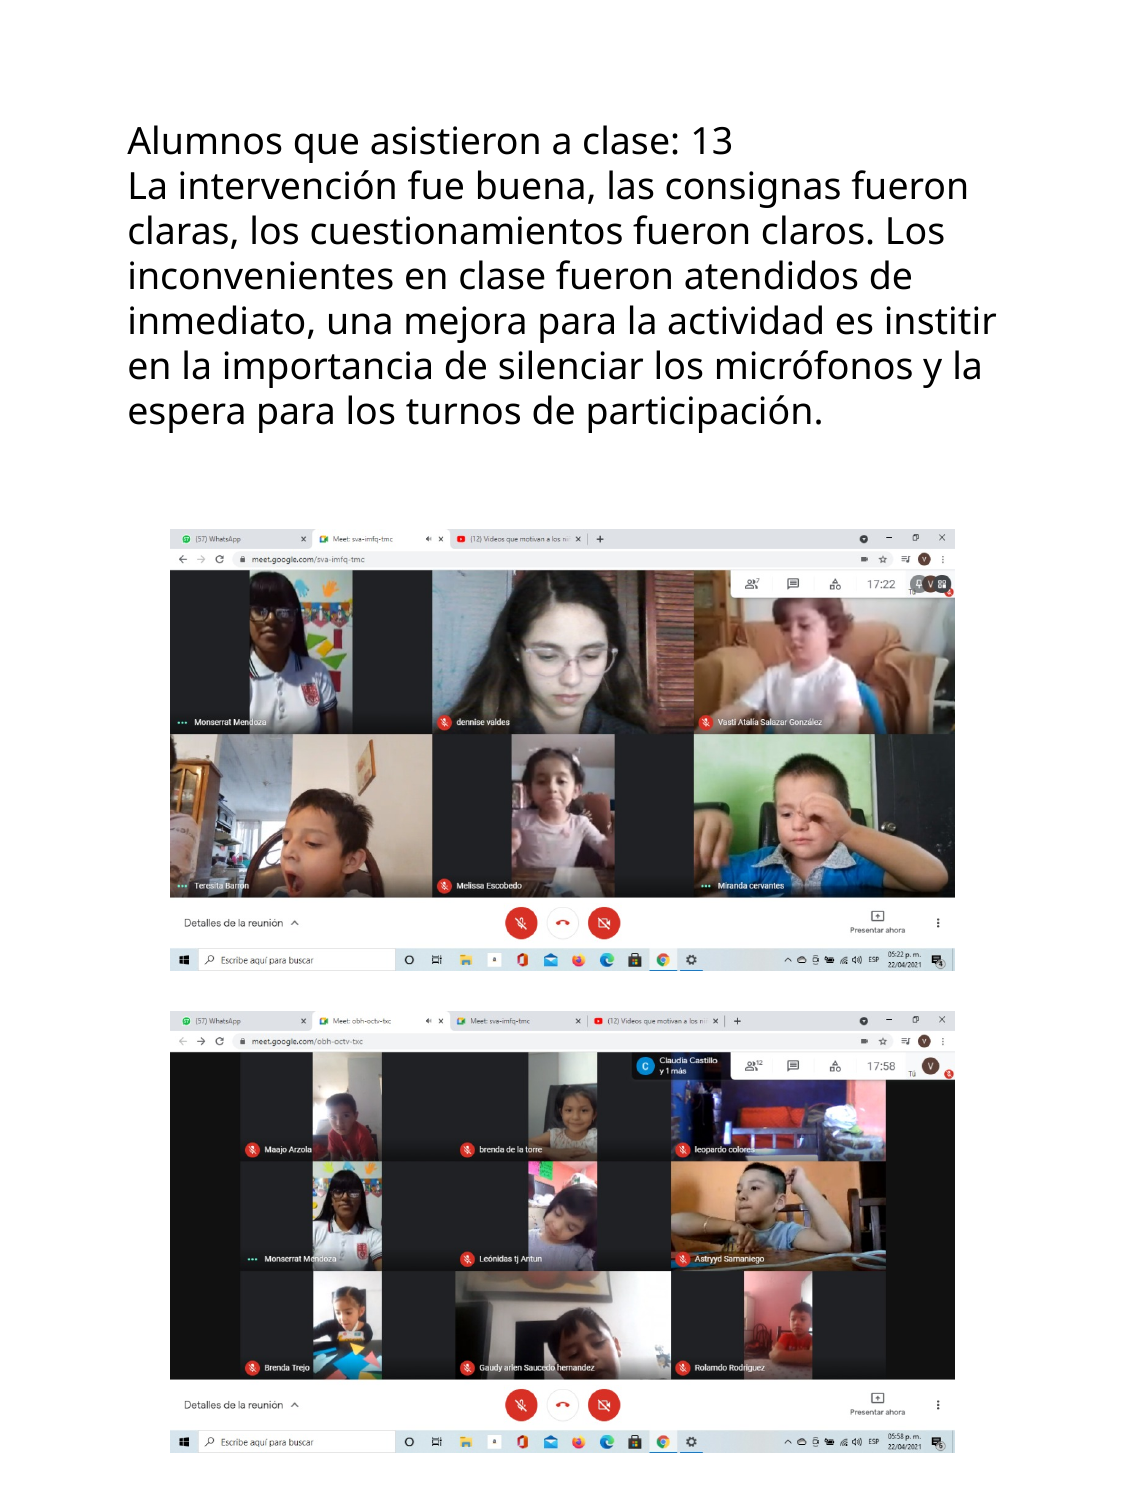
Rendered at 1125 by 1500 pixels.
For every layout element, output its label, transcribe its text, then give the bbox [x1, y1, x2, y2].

picture [170, 1011, 955, 1453]
text_box Alumnos que asistieron a clase: 13 La intervención fue buena, las consignas fueron claras, los cuestionamientos fueron claros. Los inconvenientes en clase fueron atendidos de inmediato, una mejora para la actividad es institir en la importancia de silenciar los micrófonos y la espera para los turnos de participación. [112, 109, 1013, 440]
picture [170, 529, 955, 971]
